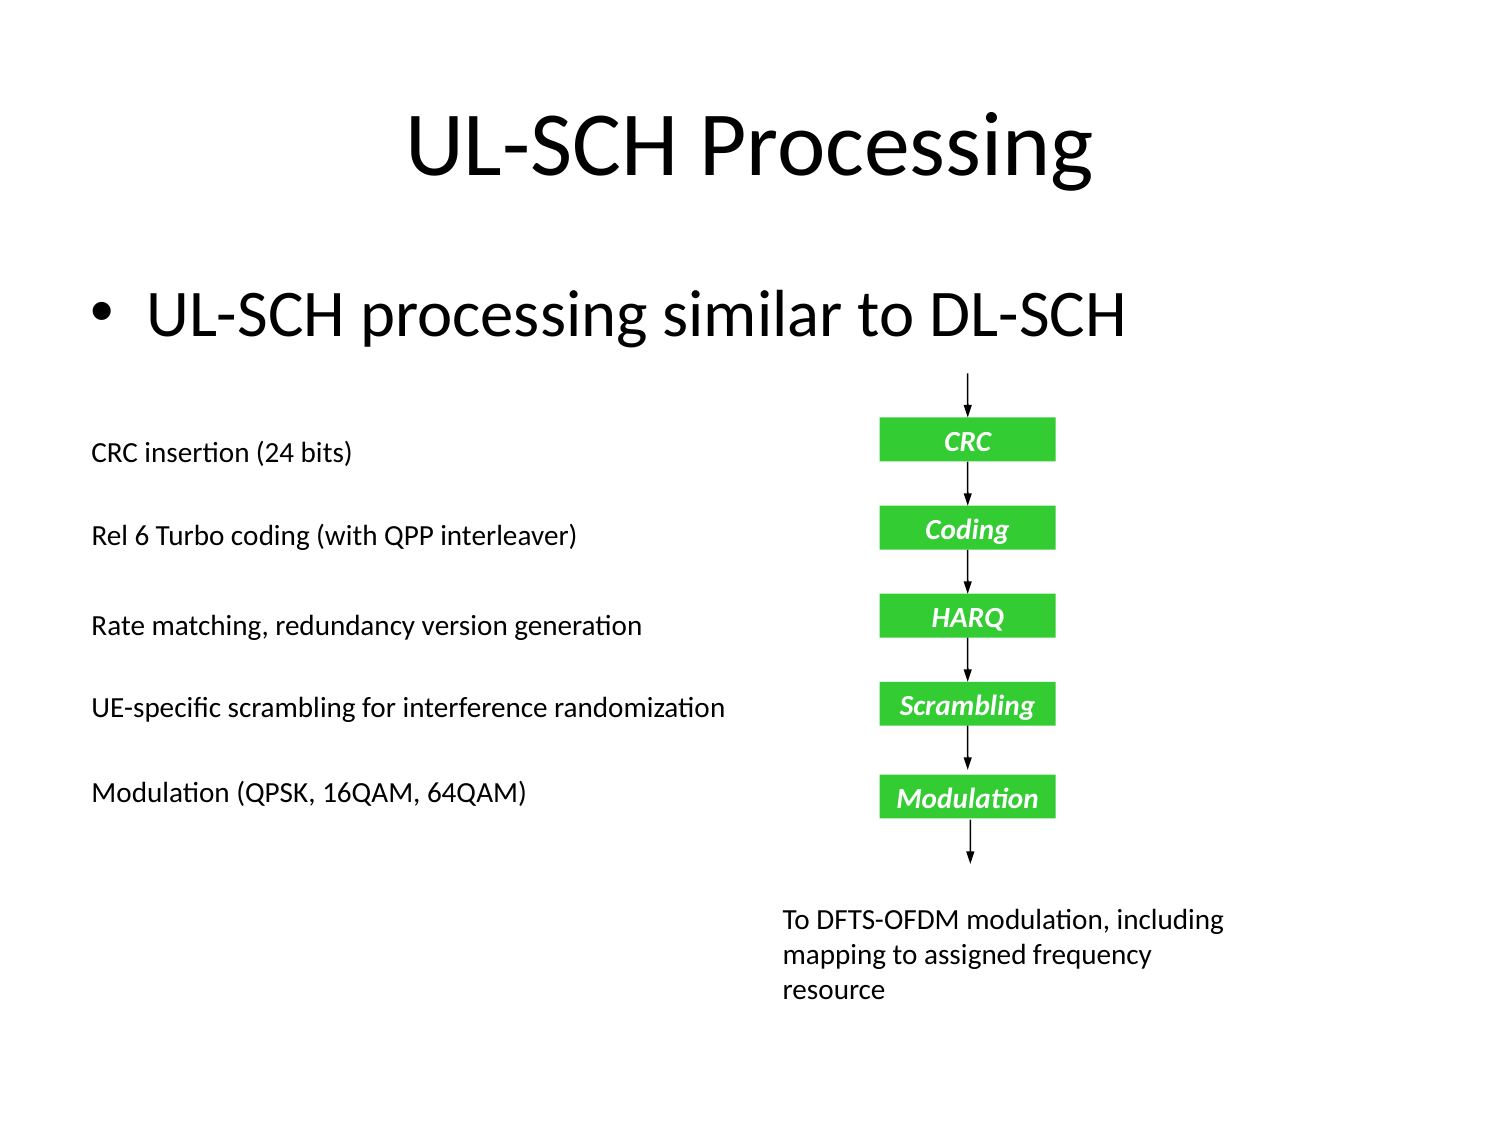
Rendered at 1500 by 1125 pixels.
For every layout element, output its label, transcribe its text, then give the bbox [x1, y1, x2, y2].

text_box [963, 637, 972, 682]
text_box Rate matching, redundancy version generation [76, 598, 858, 649]
text_box CRC [879, 417, 1056, 462]
text_box [963, 462, 972, 506]
text_box HARQ [879, 593, 1056, 638]
text_box [963, 550, 972, 594]
text_box UE-specific scrambling for interference randomization [76, 681, 858, 732]
text_box Scrambling [879, 681, 1056, 726]
text_box [966, 819, 975, 864]
text_box To DFTS-OFDM modulation, including mapping to assigned frequency resource [767, 893, 1241, 1013]
list UL-SCH processing similar to DL-SCH [75, 262, 1425, 1005]
text_box Modulation [879, 774, 1056, 819]
text_box [963, 373, 972, 418]
text_box Coding [879, 505, 1056, 550]
text_box [963, 725, 972, 770]
text_box CRC insertion (24 bits) [76, 425, 686, 476]
text_box Rel 6 Turbo coding (with QPP interleaver) [76, 508, 747, 559]
title UL-SCH Processing [75, 45, 1425, 233]
text_box Modulation (QPSK, 16QAM, 64QAM) [76, 766, 858, 817]
